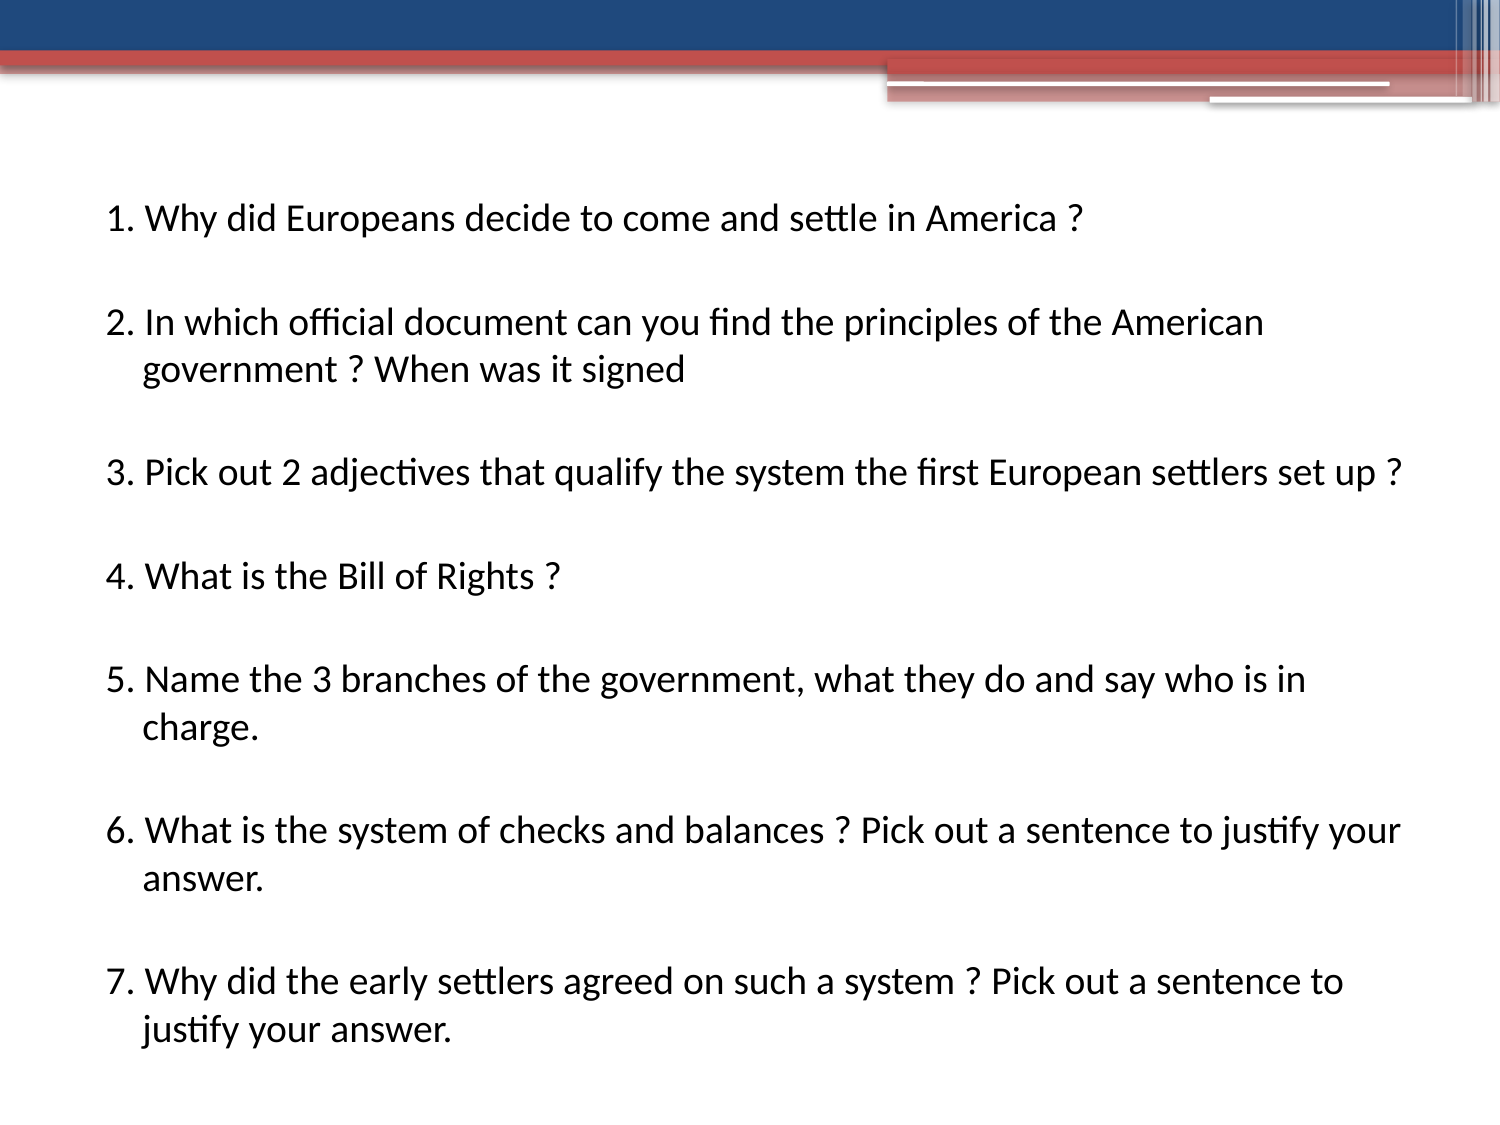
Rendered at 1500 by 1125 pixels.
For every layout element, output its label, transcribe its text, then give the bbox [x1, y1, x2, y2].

list 1. Why did Europeans decide to come and settle in America ? 2. In which official document can you find the principles of the American government ? When was it signed 3. Pick out 2 adjectives that qualify the system the first European settlers set up ? 4. What is the Bill of Rights ? 5. Name the 3 branches of the government, what they do and say who is in charge. 6. What is the system of checks and balances ? Pick out a sentence to justify your answer. 7. Why did the early settlers agreed on such a system ? Pick out a sentence to justify your answer. [75, 184, 1425, 1079]
